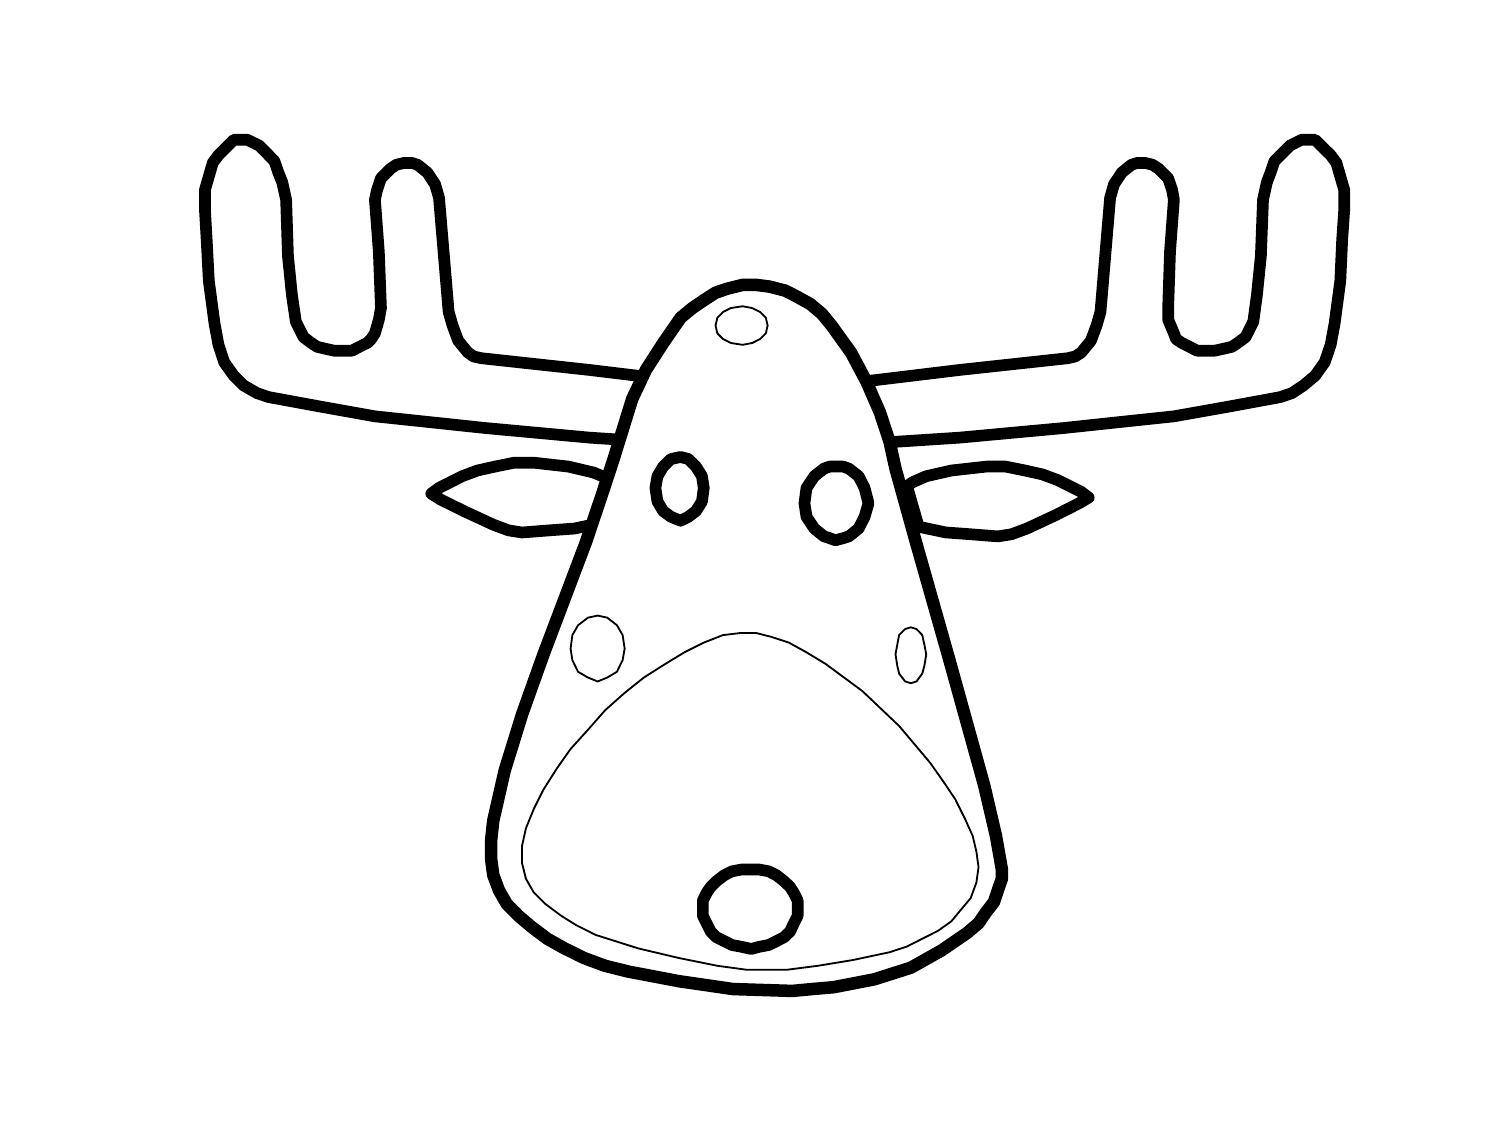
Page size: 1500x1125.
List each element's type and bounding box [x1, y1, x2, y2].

text_box [702, 869, 798, 949]
text_box [864, 157, 1156, 381]
text_box [199, 134, 258, 373]
text_box [204, 139, 642, 440]
text_box [867, 139, 1345, 443]
text_box [304, 157, 424, 350]
text_box [491, 284, 1002, 991]
text_box [1176, 134, 1315, 350]
text_box [431, 462, 607, 533]
text_box [804, 466, 869, 541]
text_box [655, 456, 704, 521]
text_box [715, 306, 768, 345]
text_box [570, 615, 625, 682]
text_box [895, 627, 927, 684]
text_box [466, 349, 644, 376]
text_box [522, 633, 979, 970]
text_box [906, 466, 1089, 537]
